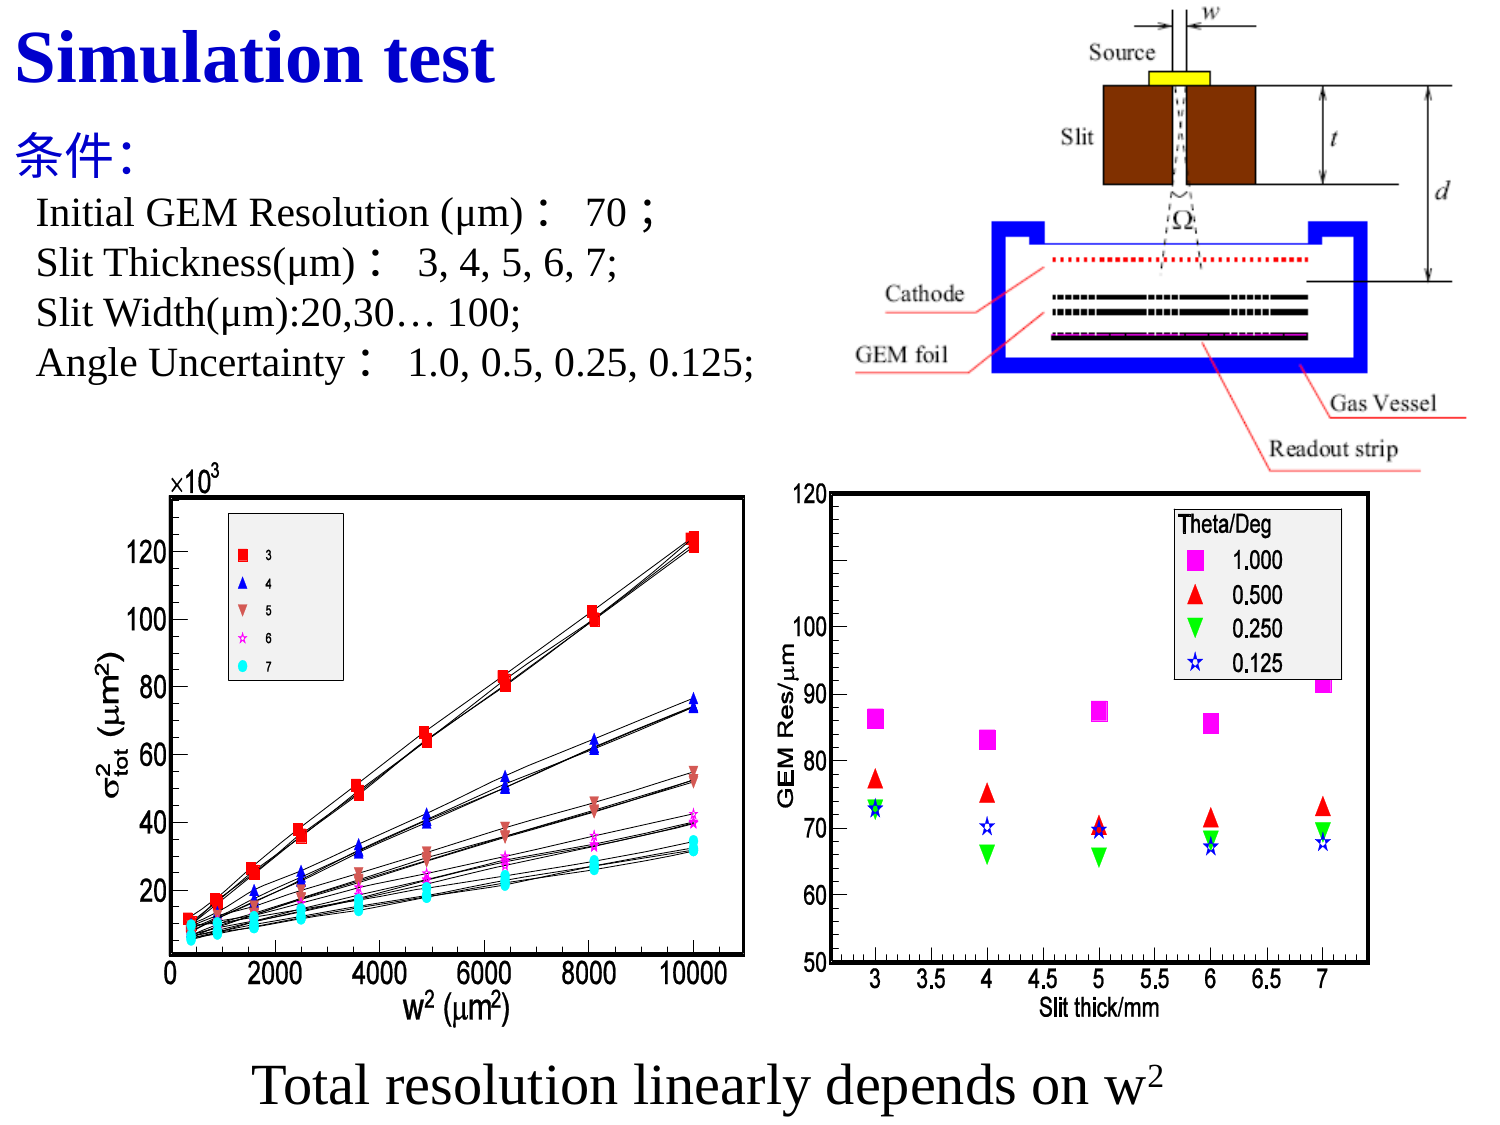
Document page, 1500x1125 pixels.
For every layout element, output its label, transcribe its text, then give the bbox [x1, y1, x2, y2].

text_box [81, 445, 1416, 1032]
text_box Simulation test [0, 0, 841, 105]
text_box Total resolution linearly depends on w2 [222, 1041, 1254, 1124]
picture [843, 0, 1500, 491]
text_box 条件： Initial GEM Resolution (μm)：70； Slit Thickness(μm)：3, 4, 5, 6, 7; Slit Width(μm):20,30… 100; Angle Uncertainty：1.0, 0.5, 0.25, 0.125; [0, 117, 838, 392]
